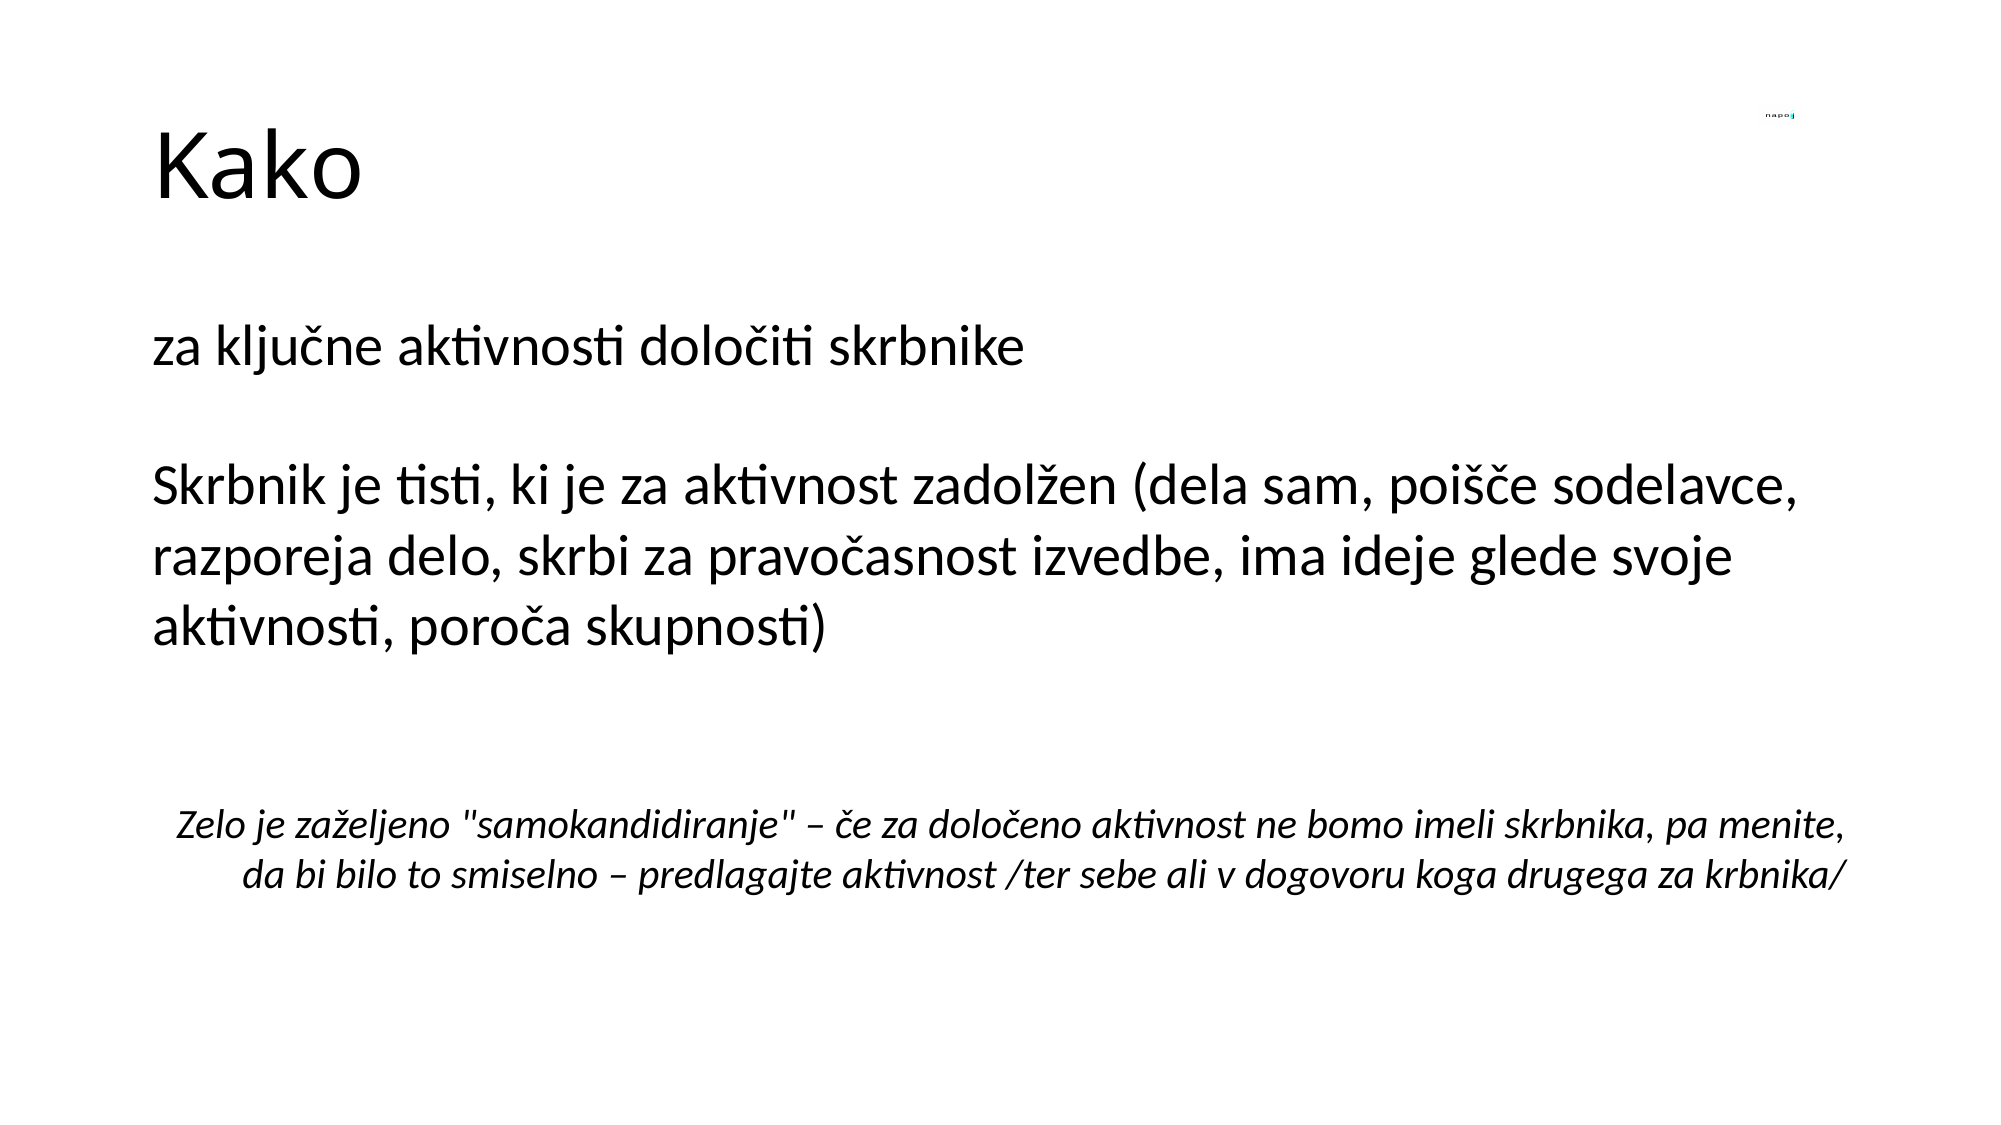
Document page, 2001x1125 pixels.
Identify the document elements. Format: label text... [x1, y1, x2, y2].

text_box za ključne aktivnosti določiti skrbnike Skrbnik je tisti, ki je za aktivnost zadolžen (dela sam, poišče sodelavce, razporeja delo, skrbi za pravočasnost izvedbe, ima ideje glede svoje aktivnosti, poroča skupnosti) Zelo je zaželjeno "samokandidiranje" – če za določeno aktivnost ne bomo imeli skrbnika, pa menite, da bi bilo to smiselno – predlagajte aktivnost /ter sebe ali v dogovoru koga drugega za krbnika/ [137, 299, 1863, 1014]
text_box Kako [137, 59, 1863, 278]
